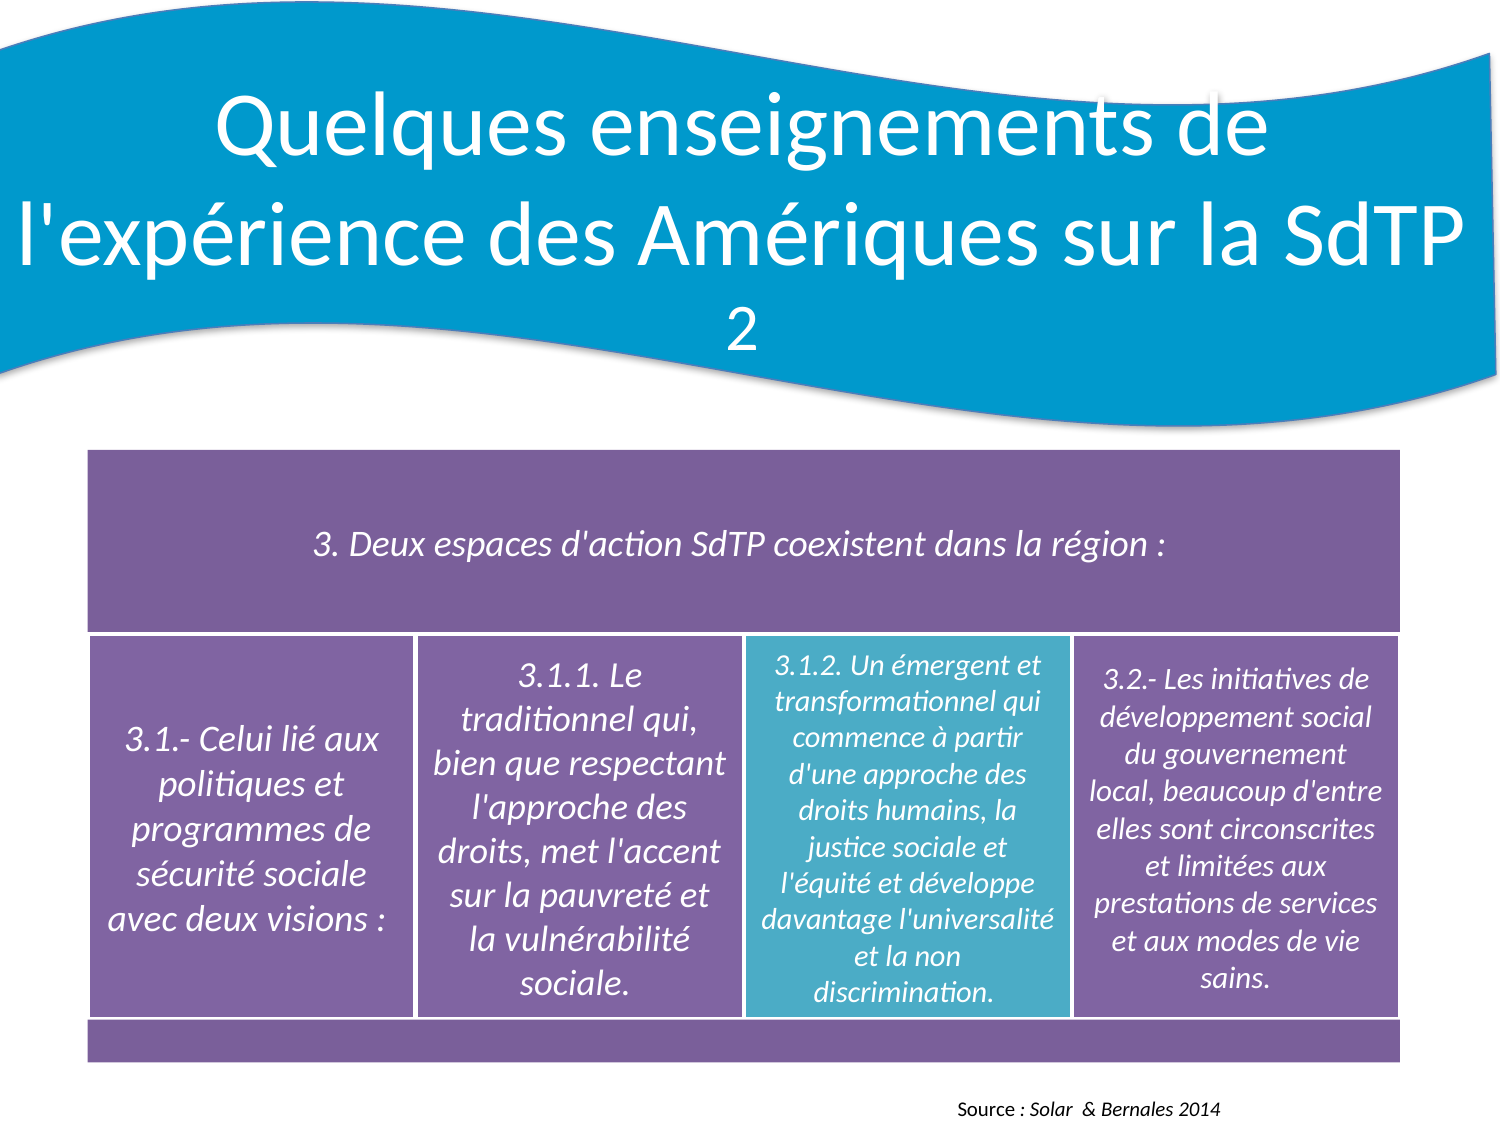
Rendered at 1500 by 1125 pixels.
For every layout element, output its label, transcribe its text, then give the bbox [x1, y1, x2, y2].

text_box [87, 449, 1401, 1063]
text_box Quelques enseignements de l'expérience des Amériques sur la SdTP 2 [0, 1, 1497, 427]
text_box Source : Solar & Bernales 2014 [941, 1082, 1500, 1125]
